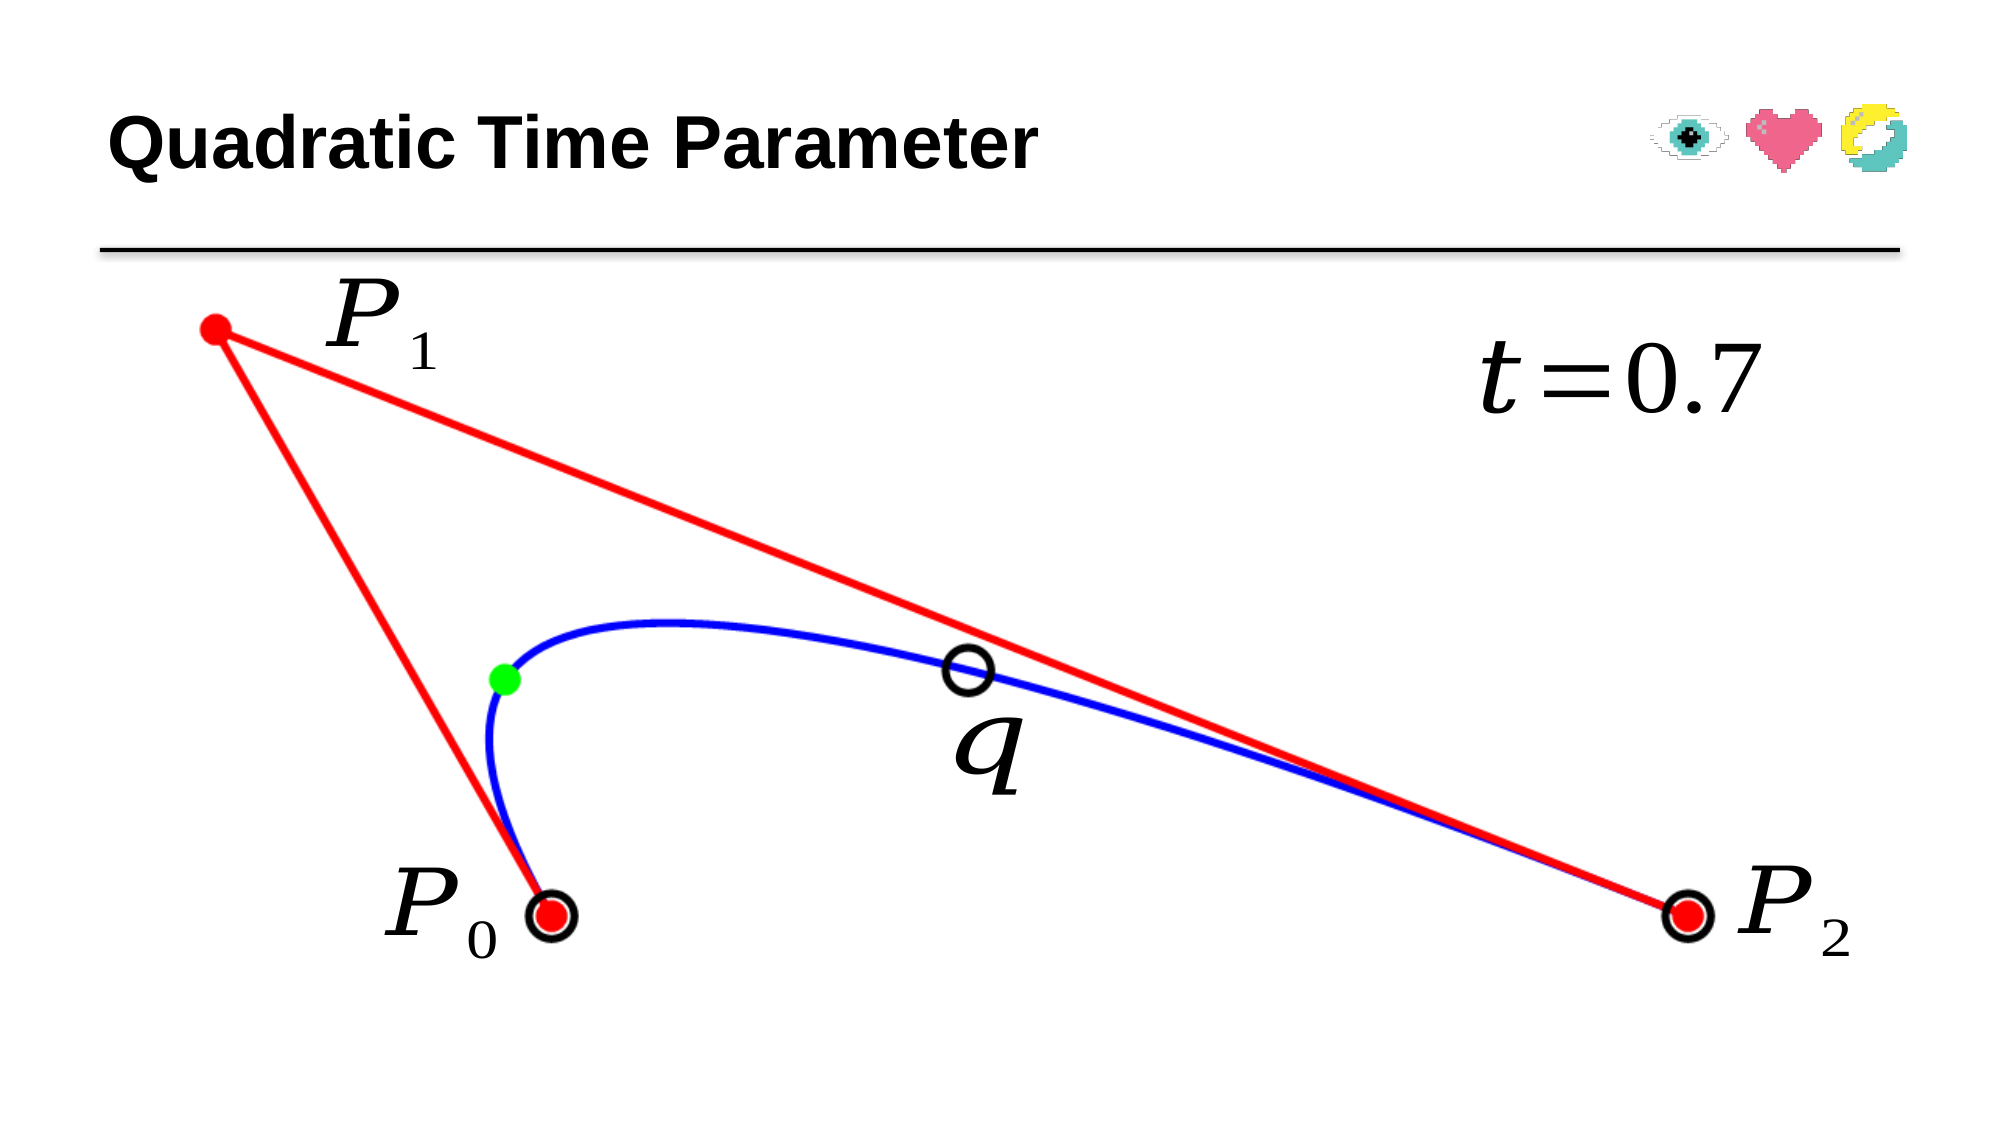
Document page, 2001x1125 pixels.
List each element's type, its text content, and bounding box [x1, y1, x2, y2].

picture [1650, 104, 1907, 173]
title Quadratic Time Parameter [99, 44, 1563, 234]
picture [153, 290, 1745, 973]
